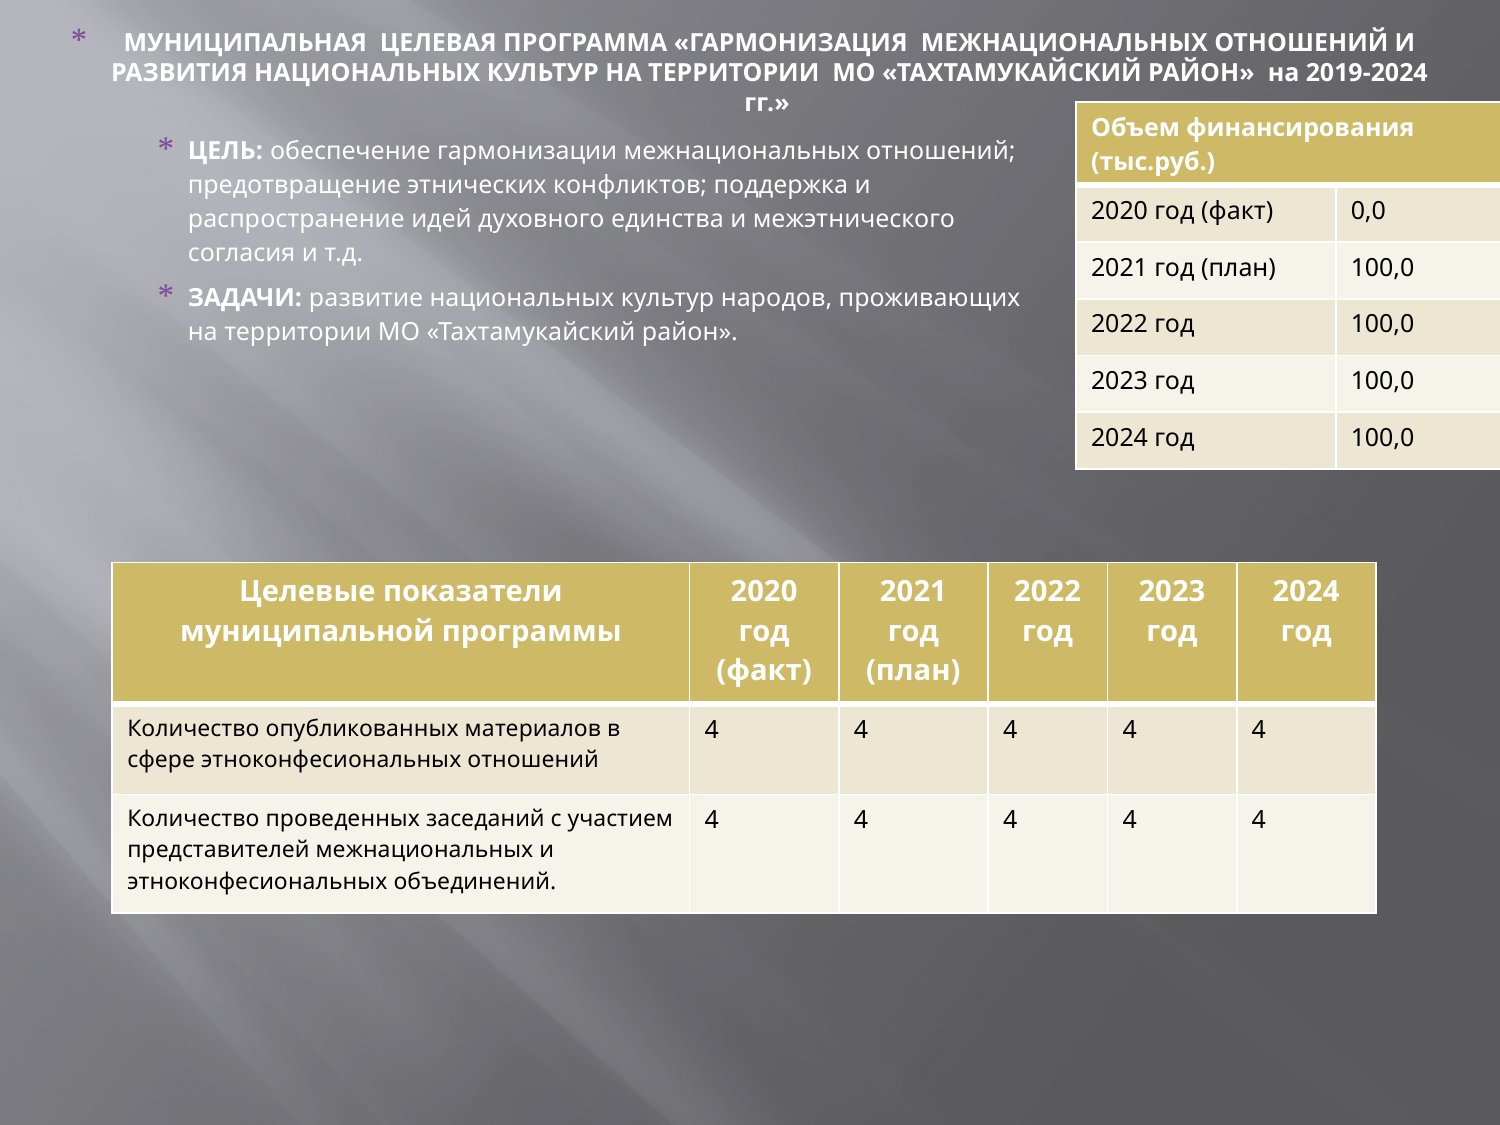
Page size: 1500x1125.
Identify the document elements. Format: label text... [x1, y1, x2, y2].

table_cell Количество проведенных заседаний с участием представителей межнациональных и этноконфесиональных объединений. [113, 795, 689, 912]
table_cell 4 [690, 795, 838, 912]
table_cell 100,0 [1337, 300, 1500, 355]
table_header 2022 год [989, 563, 1107, 701]
table_cell 100,0 [1337, 413, 1500, 468]
table_cell 2023 год [1077, 356, 1335, 411]
table_cell 4 [690, 707, 838, 794]
table_cell 4 [1108, 795, 1236, 912]
table_cell 4 [1238, 795, 1375, 912]
table_cell 4 [1108, 707, 1236, 794]
table_cell 100,0 [1337, 356, 1500, 411]
table_cell 0,0 [1337, 188, 1500, 241]
table_cell 2021 год (план) [1077, 243, 1335, 298]
table_cell 4 [1238, 707, 1375, 794]
table_cell 2022 год [1077, 300, 1335, 355]
table_cell 4 [989, 707, 1107, 794]
table_cell 4 [989, 795, 1107, 912]
table_header Целевые показатели муниципальной программы [113, 563, 689, 701]
table_cell 2020 год (факт) [1077, 188, 1335, 241]
table_header 2023 год [1108, 563, 1236, 701]
table_header Объем финансирования (тыс.руб.) [1077, 103, 1500, 182]
table_cell 100,0 [1337, 243, 1500, 298]
text_box МУНИЦИПАЛЬНАЯ ЦЕЛЕВАЯ ПРОГРАММА «ГАРМОНИЗАЦИЯ МЕЖНАЦИОНАЛЬНЫХ ОТНОШЕНИЙ И РАЗВИТИЯ НАЦИОНАЛЬНЫХ КУЛЬТУР НА ТЕРРИТОРИИ МО «ТАХТАМУКАЙСКИЙ РАЙОН» на 2019-2024 гг.» [41, 19, 1447, 161]
table_cell 2024 год [1077, 413, 1335, 468]
table_cell 4 [840, 795, 987, 912]
table_cell Количество опубликованных материалов в сфере этноконфесиональных отношений [113, 707, 689, 794]
text_box ЦЕЛЬ: обеспечение гармонизации межнациональных отношений; предотвращение этнических конфликтов; поддержка и распространение идей духовного единства и межэтнического согласия и т.д. ЗАДАЧИ: развитие национальных культур народов, проживающих на территории МО «Тахтамукайский район». [135, 125, 1069, 562]
table_cell 4 [840, 707, 987, 794]
table_header 2021 год (план) [840, 563, 987, 701]
table_header 2020 год (факт) [690, 563, 838, 701]
table_header 2024 год [1238, 563, 1375, 701]
